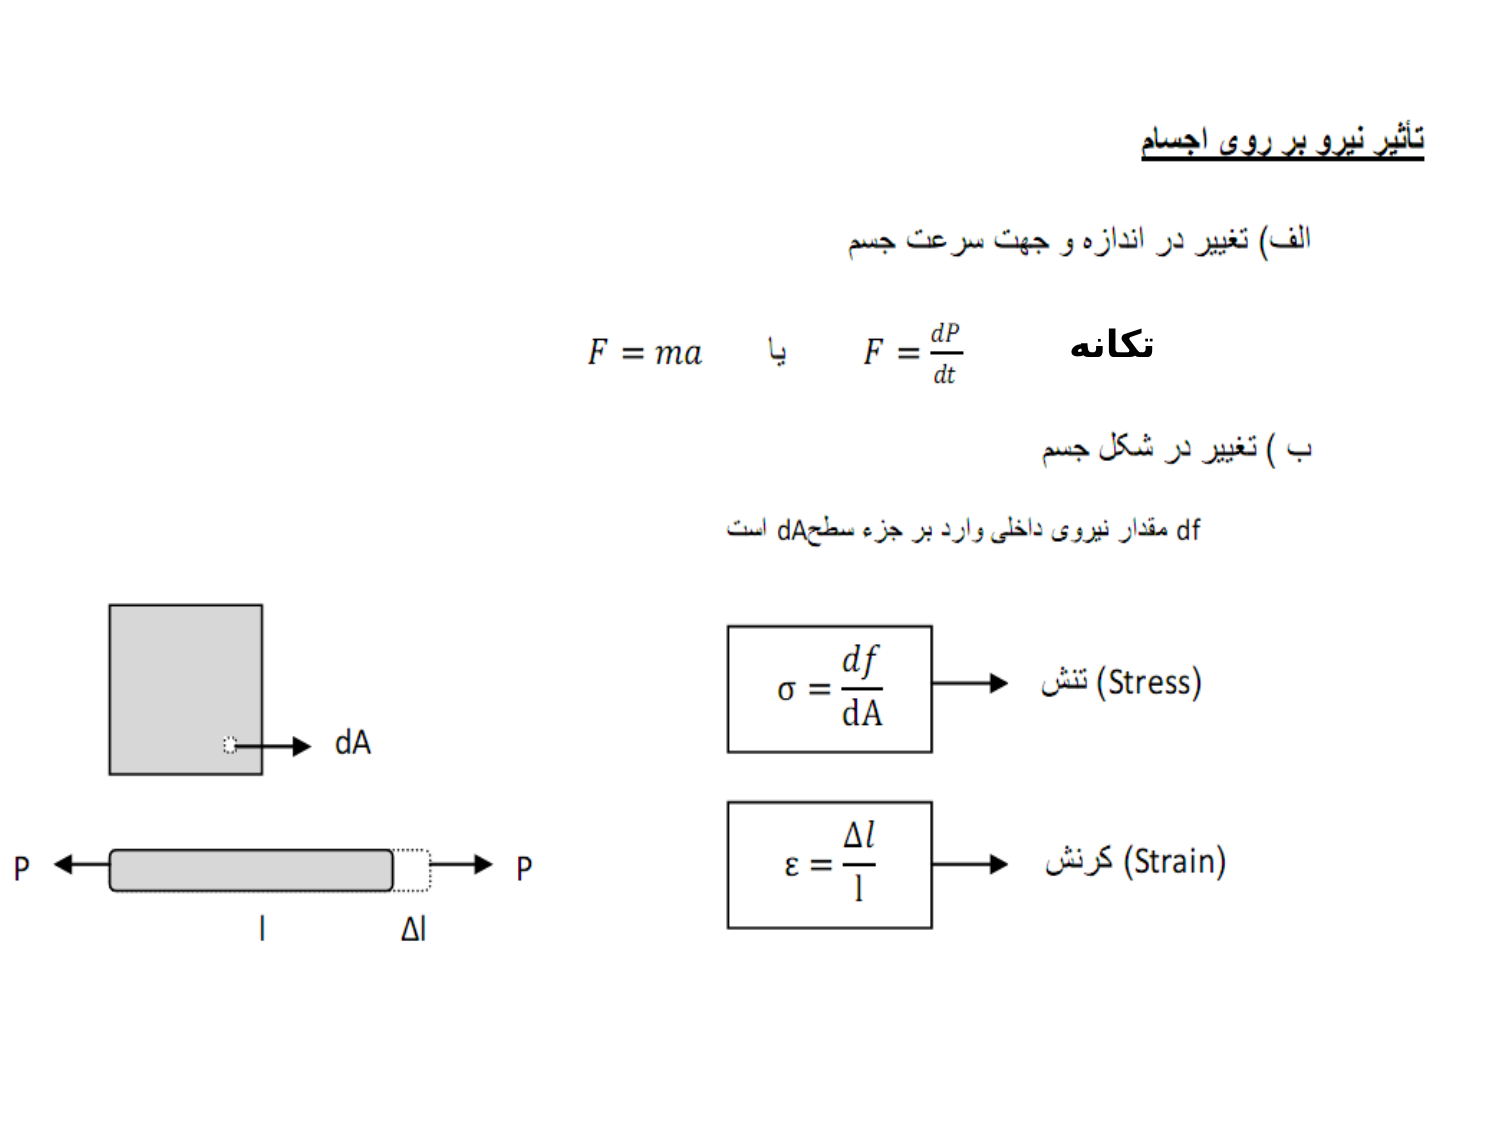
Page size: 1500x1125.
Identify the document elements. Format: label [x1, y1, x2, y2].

picture [0, 87, 1472, 1026]
